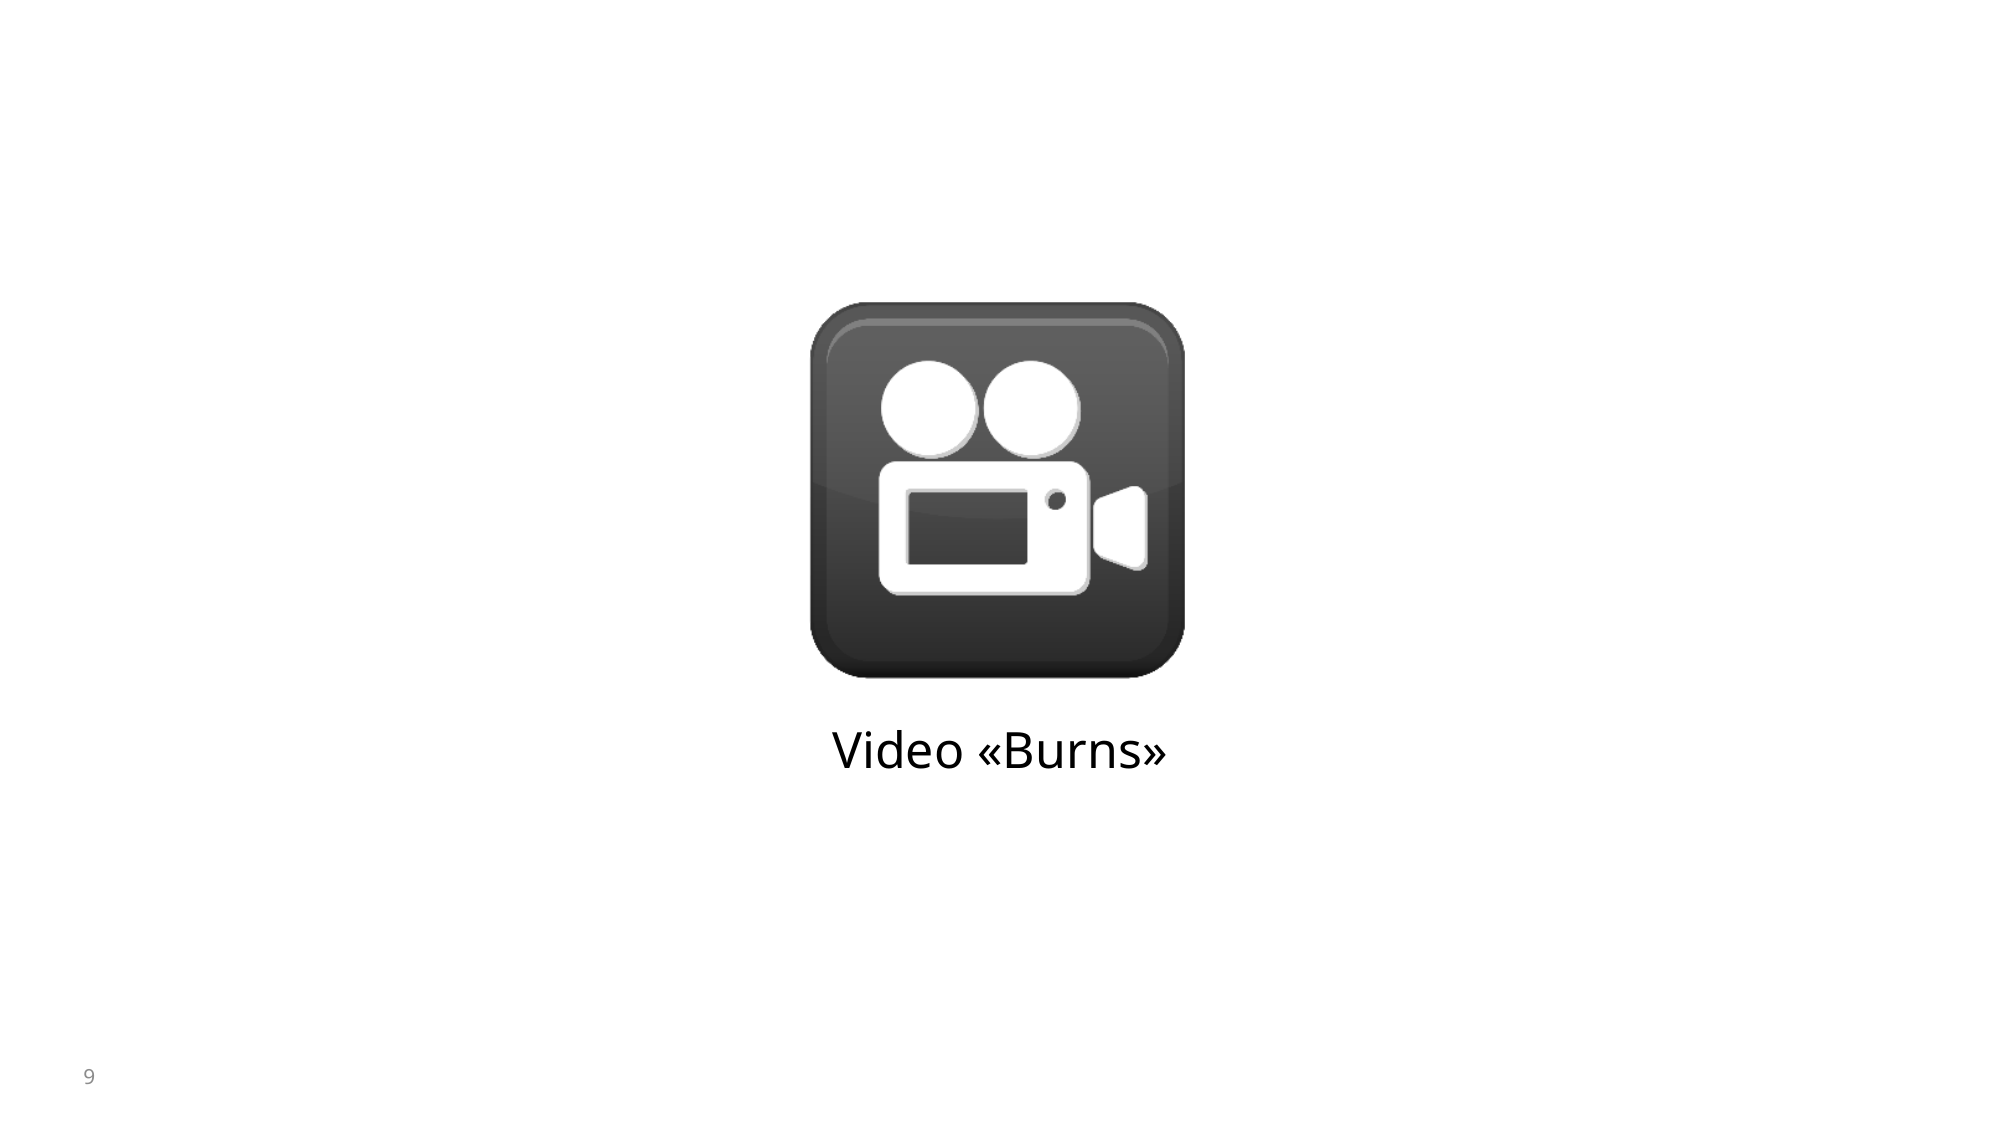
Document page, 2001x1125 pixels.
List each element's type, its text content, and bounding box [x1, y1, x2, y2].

slide_number 9 [83, 1063, 218, 1090]
list Video «Burns» [78, 716, 1922, 1014]
picture [792, 290, 1206, 695]
